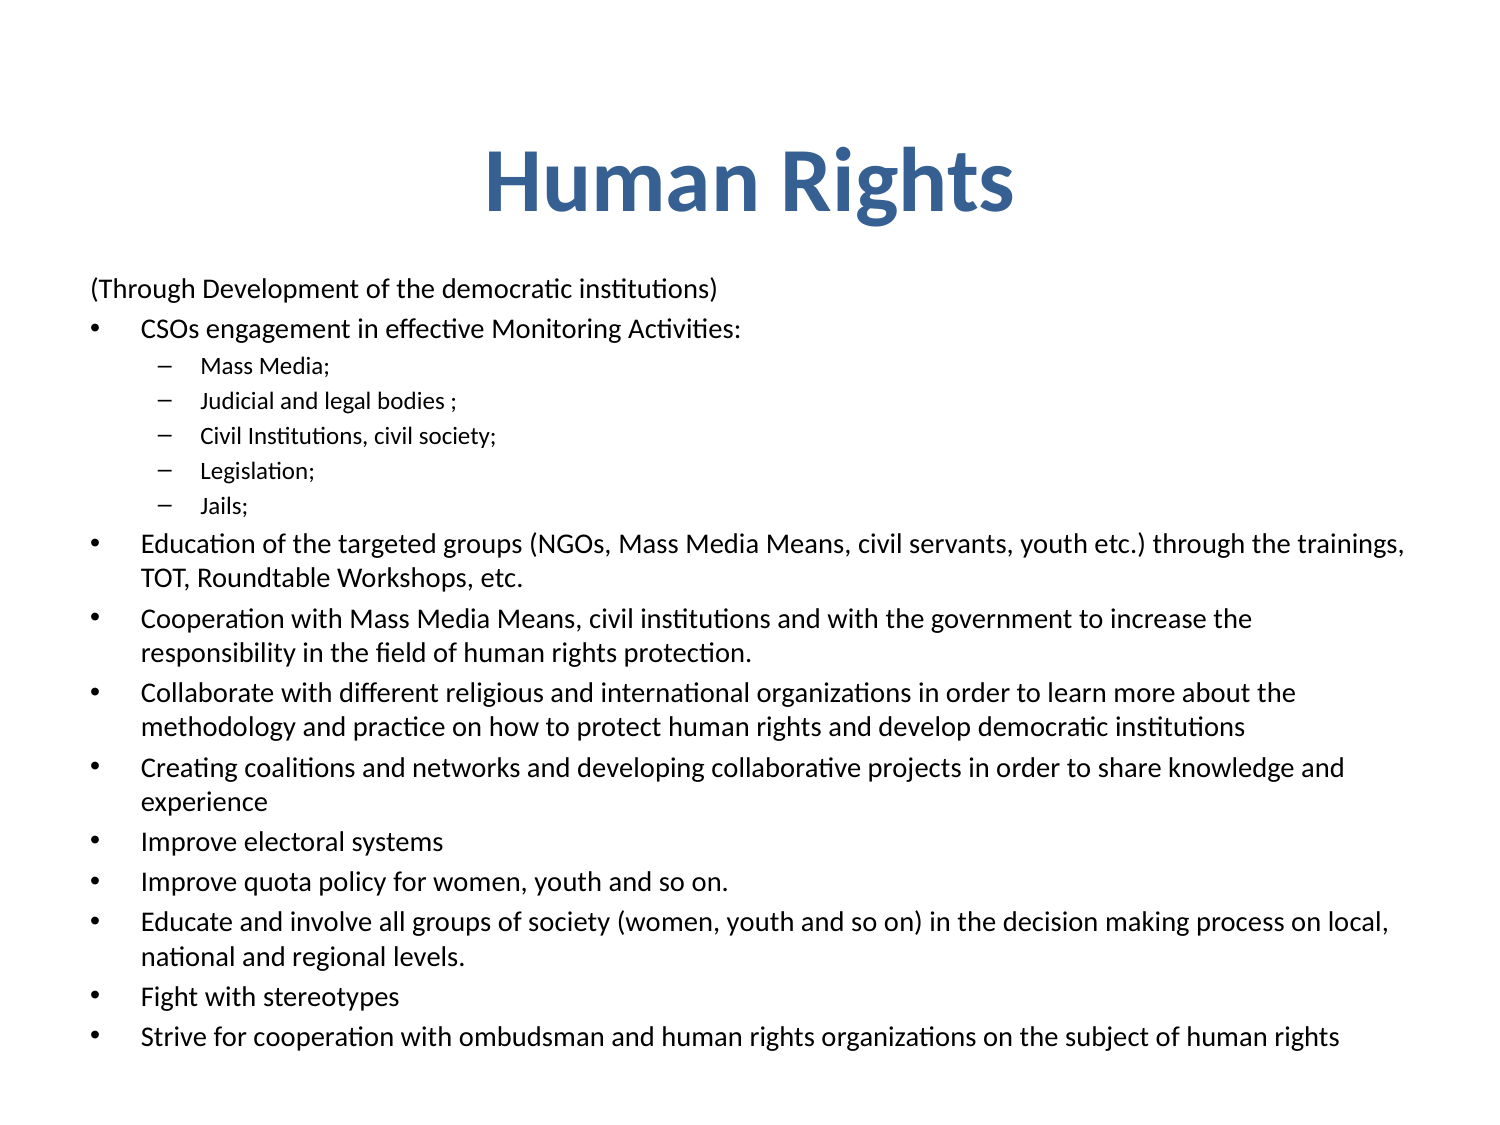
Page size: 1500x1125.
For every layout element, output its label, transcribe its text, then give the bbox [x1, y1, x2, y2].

title Human Rights [75, 87, 1425, 262]
list (Through Development of the democratic institutions) CSOs engagement in effective Monitoring Activities: Mass Media; Judicial and legal bodies ; Civil Institutions, civil society; Legislation; Jails; Education of the targeted groups (NGOs, Mass Media Means, civil servants, youth etc.) through the trainings, TOT, Roundtable Workshops, etc. Cooperation with Mass Media Means, civil institutions and with the government to increase the responsibility in the field of human rights protection. Collaborate with different religious and international organizations in order to learn more about the methodology and practice on how to protect human rights and develop democratic institutions Creating coalitions and networks and developing collaborative projects in order to share knowledge and experience Improve electoral systems Improve quota policy for women, youth and so on. Educate and involve all groups of society (women, youth and so on) in the decision making process on local, national and regional levels. Fight with stereotypes Strive for cooperation with ombudsman and human rights organizations on the subject of human rights [75, 262, 1425, 1063]
